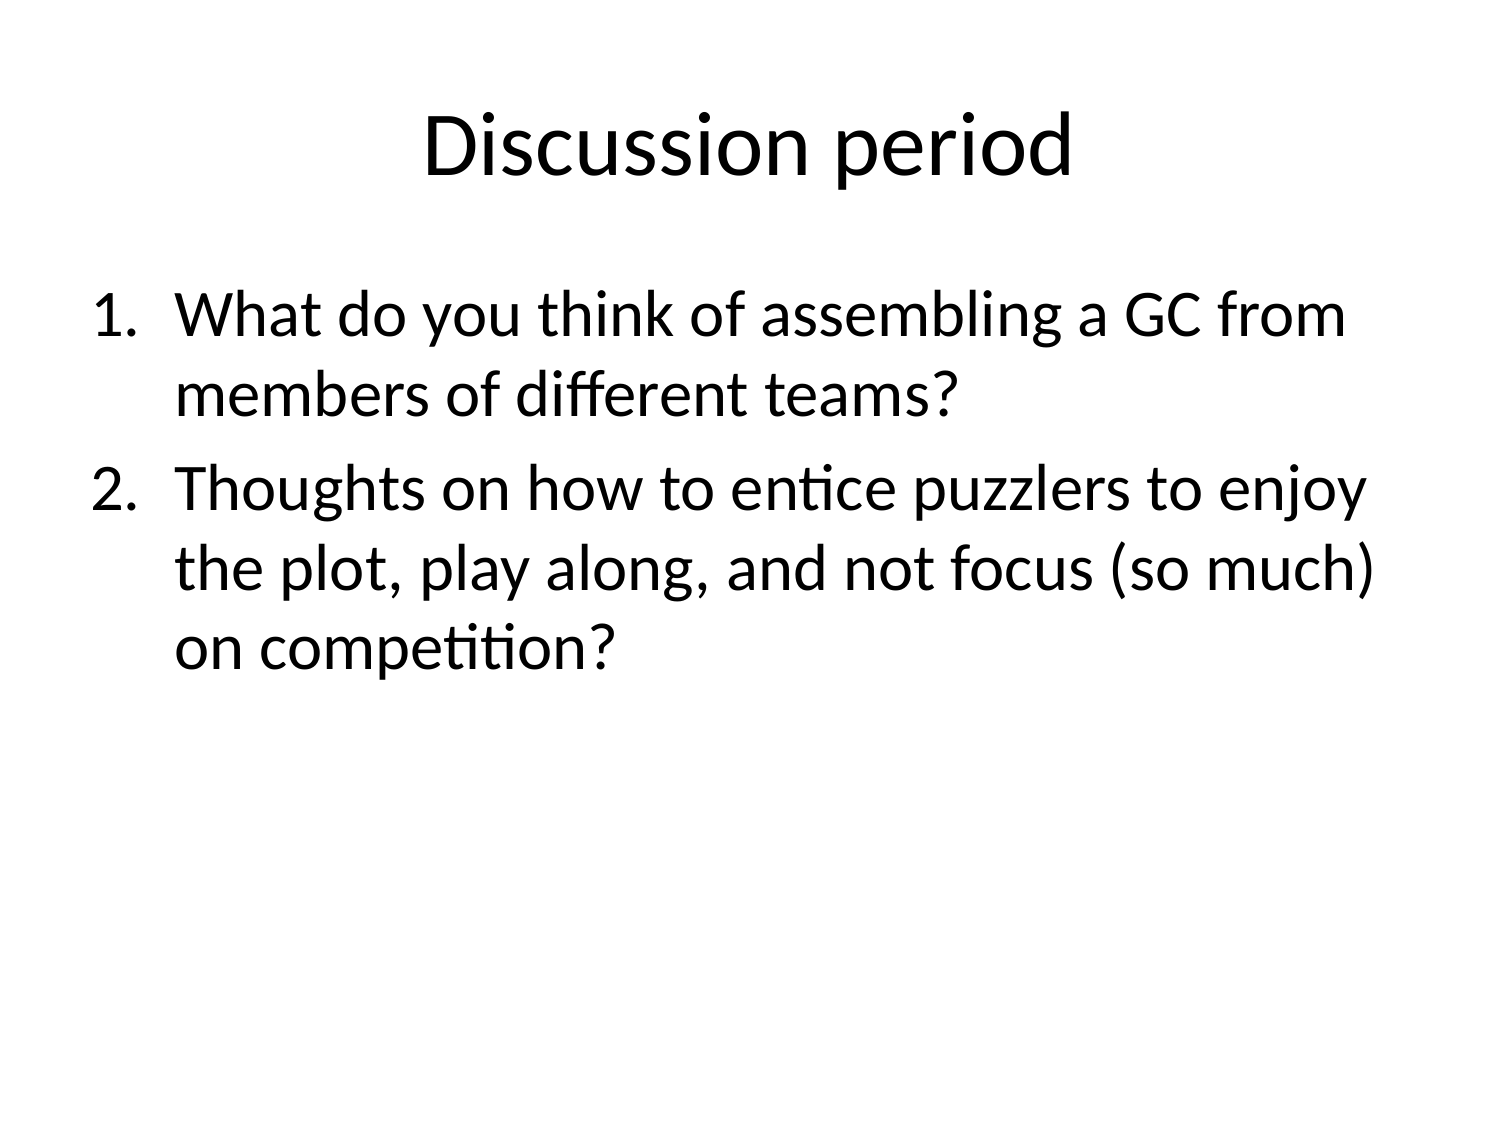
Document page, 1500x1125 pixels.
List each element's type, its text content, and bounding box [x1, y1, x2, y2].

title Discussion period [75, 45, 1425, 233]
list What do you think of assembling a GC from members of different teams? Thoughts on how to entice puzzlers to enjoy the plot, play along, and not focus (so much) on competition? [75, 262, 1425, 1005]
